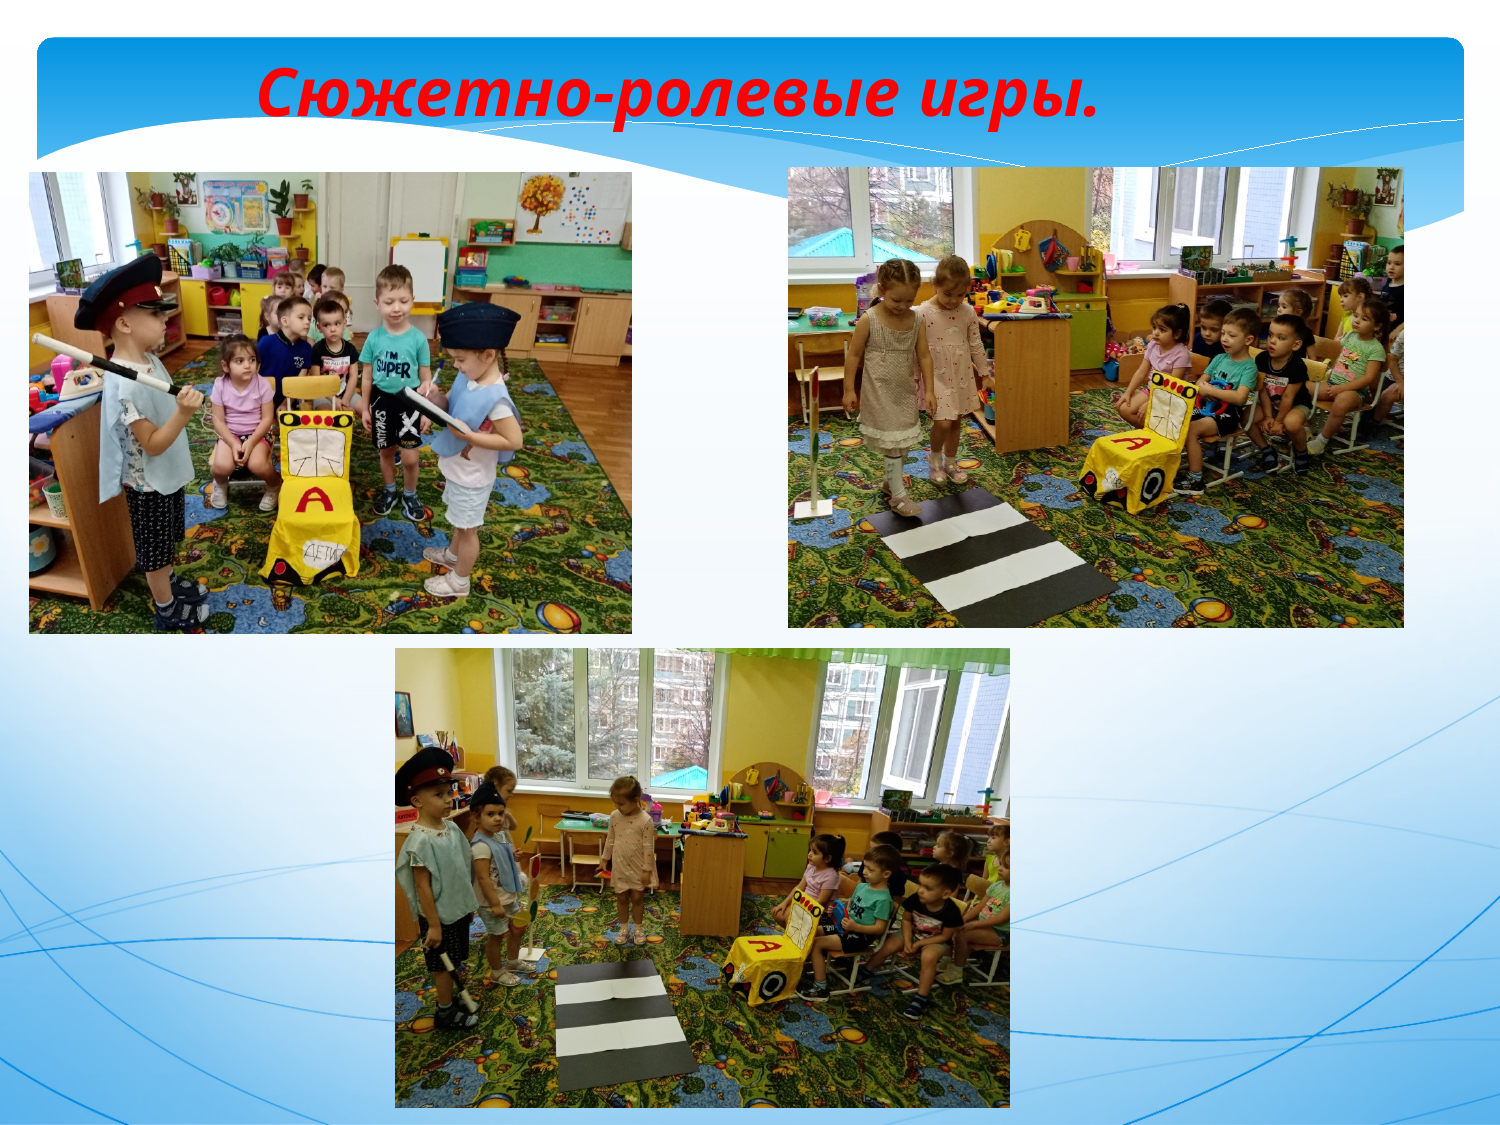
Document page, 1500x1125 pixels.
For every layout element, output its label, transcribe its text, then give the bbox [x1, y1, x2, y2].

text_box Сюжетно-ролевые игры. [240, 42, 1118, 138]
picture [788, 166, 1404, 629]
picture [395, 648, 1011, 1108]
picture [29, 172, 633, 634]
